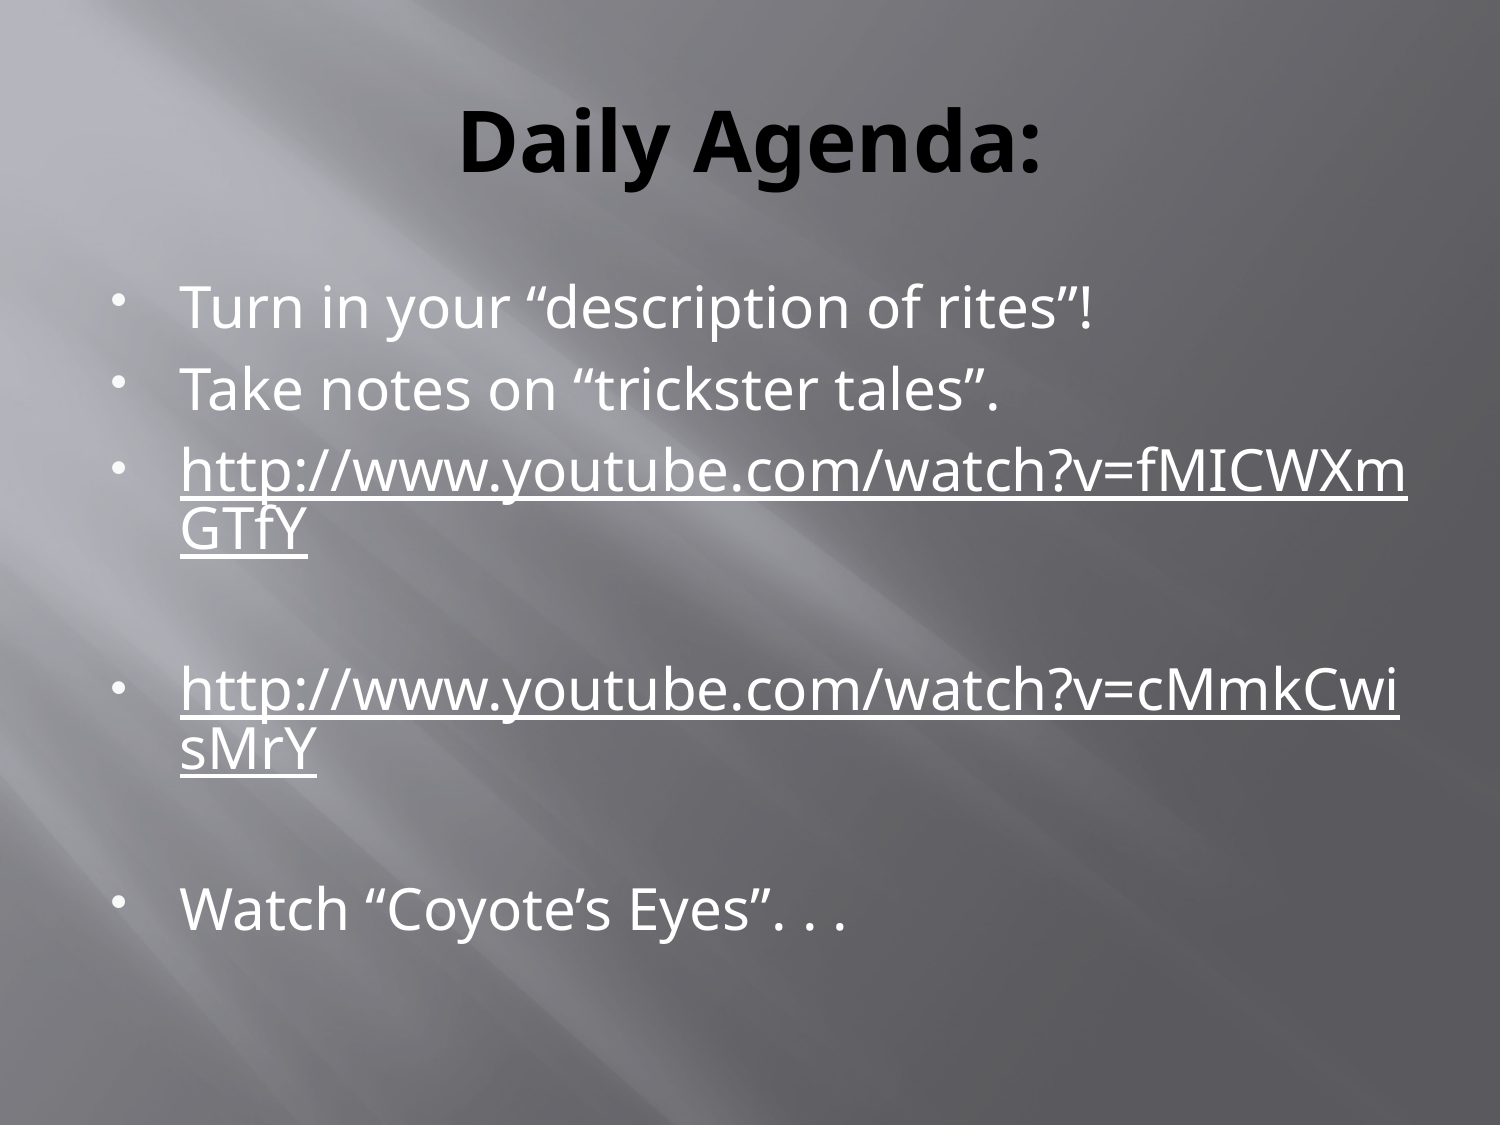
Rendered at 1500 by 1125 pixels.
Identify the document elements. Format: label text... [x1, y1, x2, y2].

title Daily Agenda: [75, 45, 1425, 233]
list Turn in your “description of rites”! Take notes on “trickster tales”. http://www.youtube.com/watch?v=fMICWXmGTfY http://www.youtube.com/watch?v=cMmkCwisMrY Watch “Coyote’s Eyes”. . . [75, 262, 1425, 1035]
